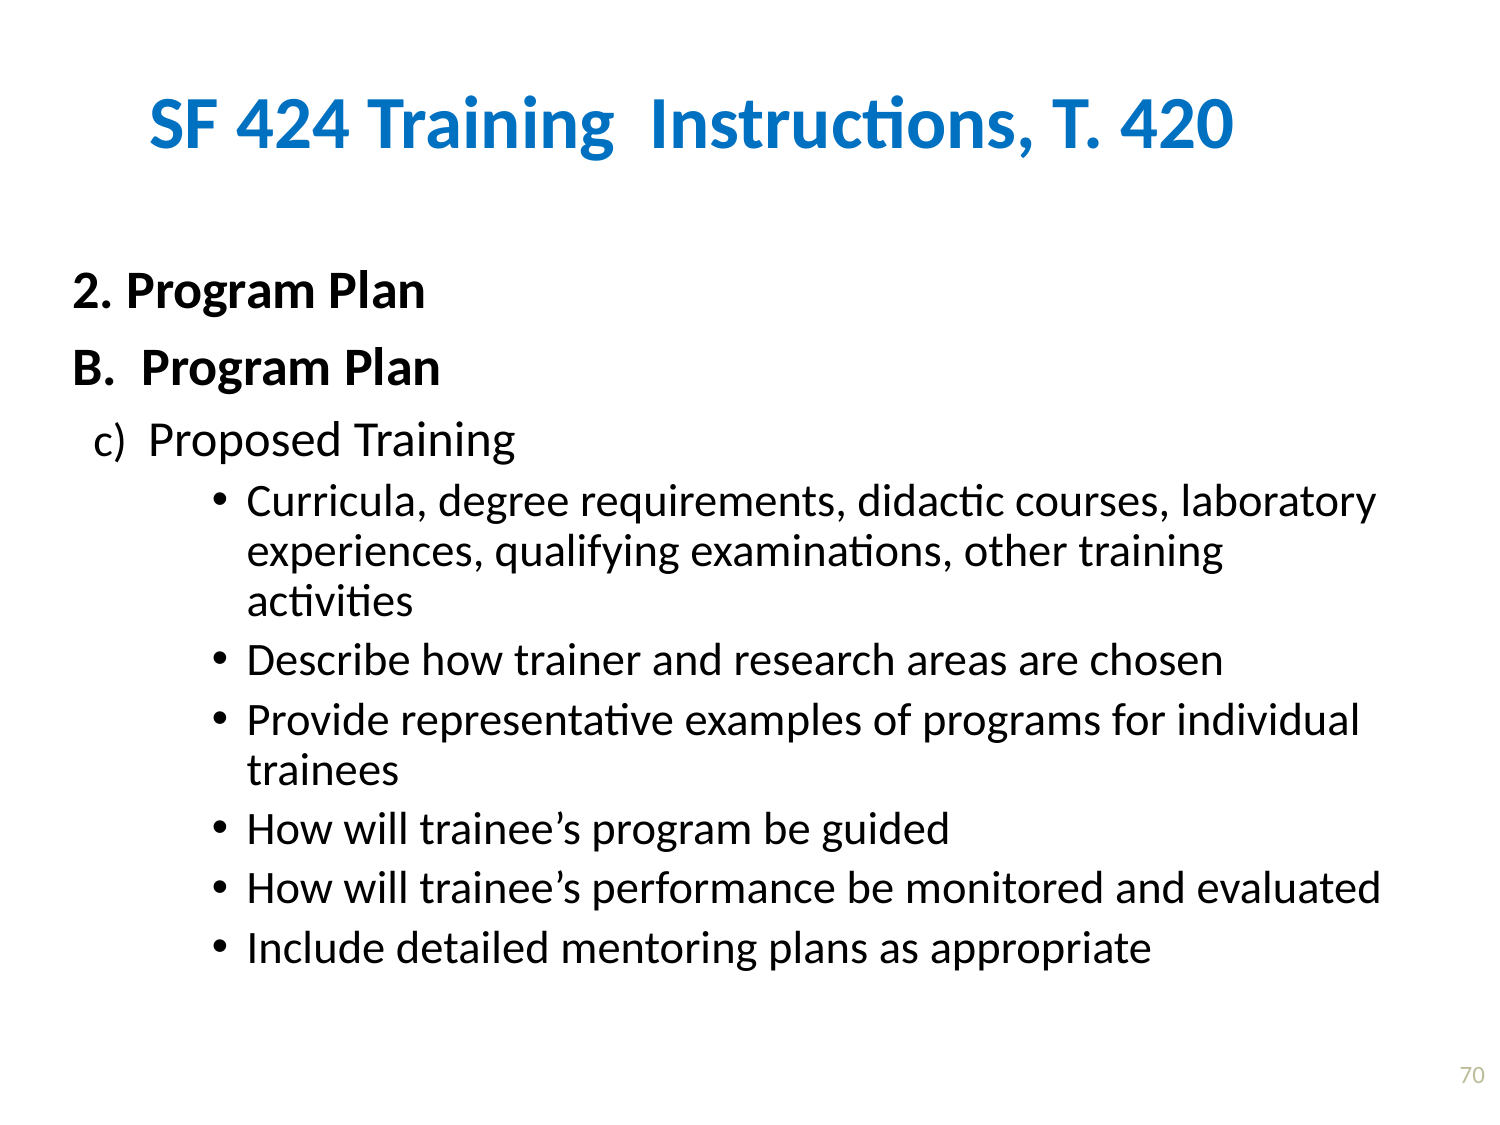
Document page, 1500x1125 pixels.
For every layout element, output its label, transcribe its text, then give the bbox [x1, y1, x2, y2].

list 2. Program Plan B. Program Plan c) Proposed Training Curricula, degree requirements, didactic courses, laboratory experiences, qualifying examinations, other training activities Describe how trainer and research areas are chosen Provide representative examples of programs for individual trainees How will trainee’s program be guided How will trainee’s performance be monitored and evaluated Include detailed mentoring plans as appropriate [57, 254, 1404, 1035]
slide_number 70 [1425, 1034, 1500, 1113]
title SF 424 Training Instructions, T. 420 [0, 24, 1369, 213]
